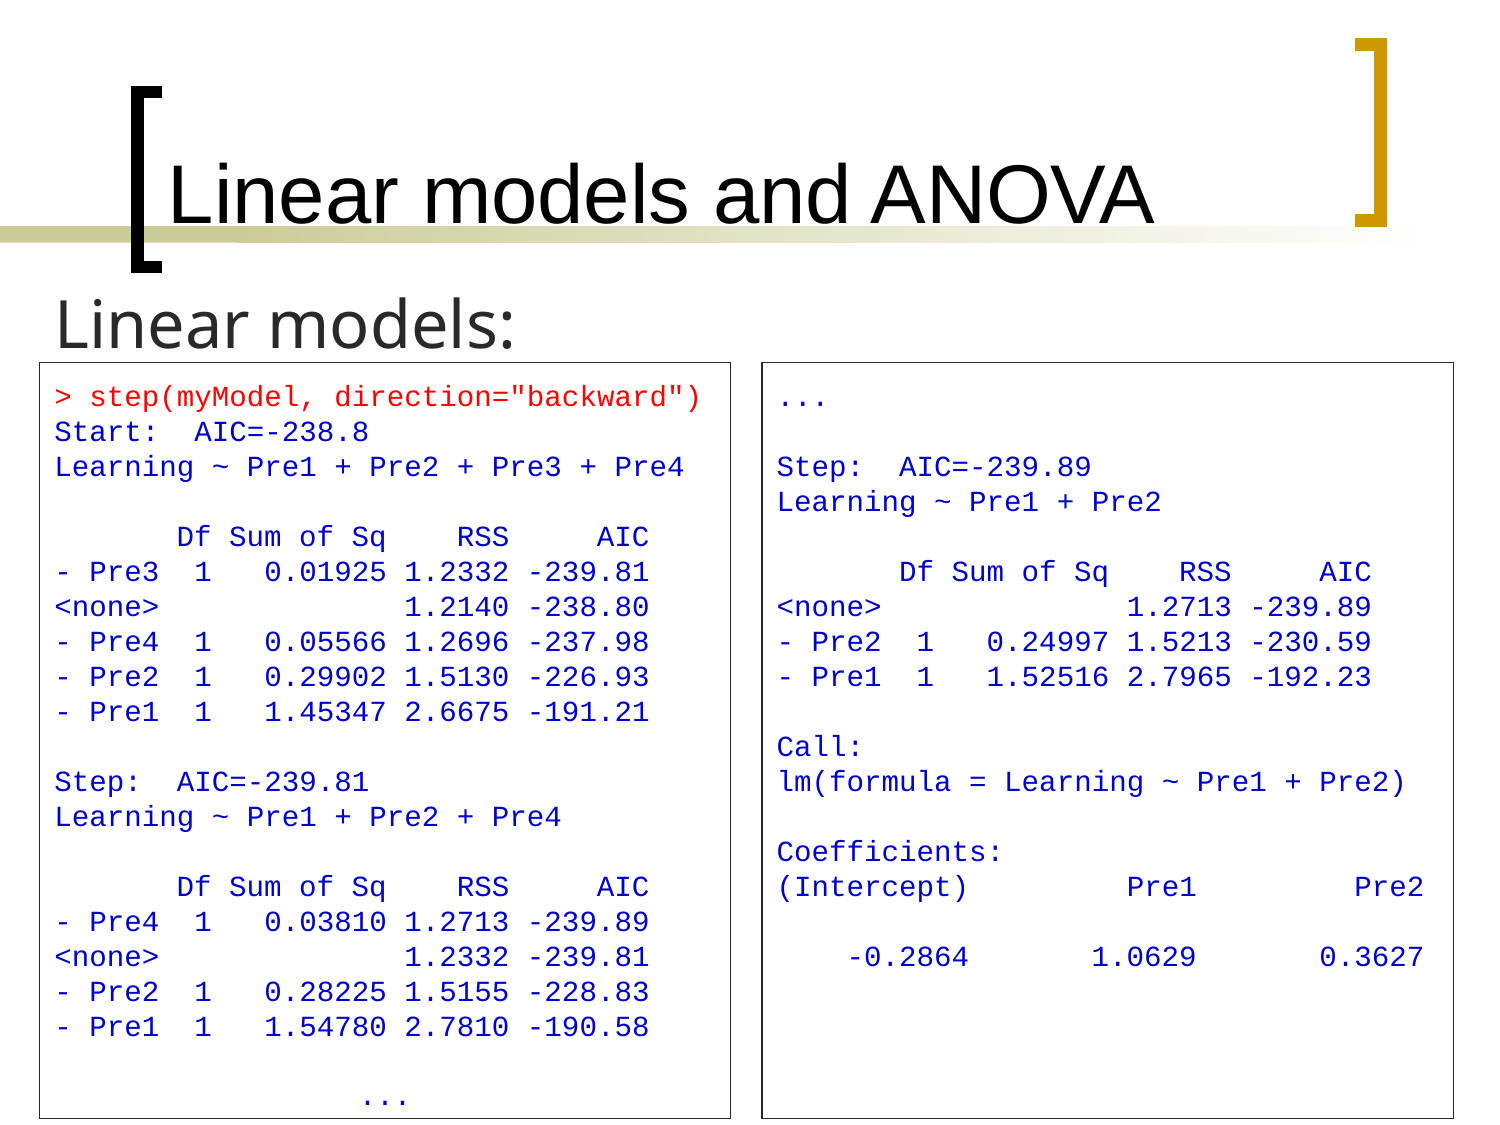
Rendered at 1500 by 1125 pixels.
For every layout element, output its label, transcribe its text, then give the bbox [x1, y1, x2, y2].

title Linear models and ANOVA [152, 15, 1328, 248]
text_box > step(myModel, direction="backward") Start: AIC=-238.8 Learning ~ Pre1 + Pre2 + Pre3 + Pre4 Df Sum of Sq RSS AIC - Pre3 1 0.01925 1.2332 -239.81 <none> 1.2140 -238.80 - Pre4 1 0.05566 1.2696 -237.98 - Pre2 1 0.29902 1.5130 -226.93 - Pre1 1 1.45347 2.6675 -191.21 Step: AIC=-239.81 Learning ~ Pre1 + Pre2 + Pre4 Df Sum of Sq RSS AIC - Pre4 1 0.03810 1.2713 -239.89 <none> 1.2332 -239.81 - Pre2 1 0.28225 1.5155 -228.83 - Pre1 1 1.54780 2.7810 -190.58 ... [39, 362, 731, 1119]
text_box Linear models: [39, 274, 1463, 370]
text_box ... Step: AIC=-239.89 Learning ~ Pre1 + Pre2 Df Sum of Sq RSS AIC <none> 1.2713 -239.89 - Pre2 1 0.24997 1.5213 -230.59 - Pre1 1 1.52516 2.7965 -192.23 Call: lm(formula = Learning ~ Pre1 + Pre2) Coefficients: (Intercept) Pre1 Pre2 -0.2864 1.0629 0.3627 [761, 362, 1454, 1119]
